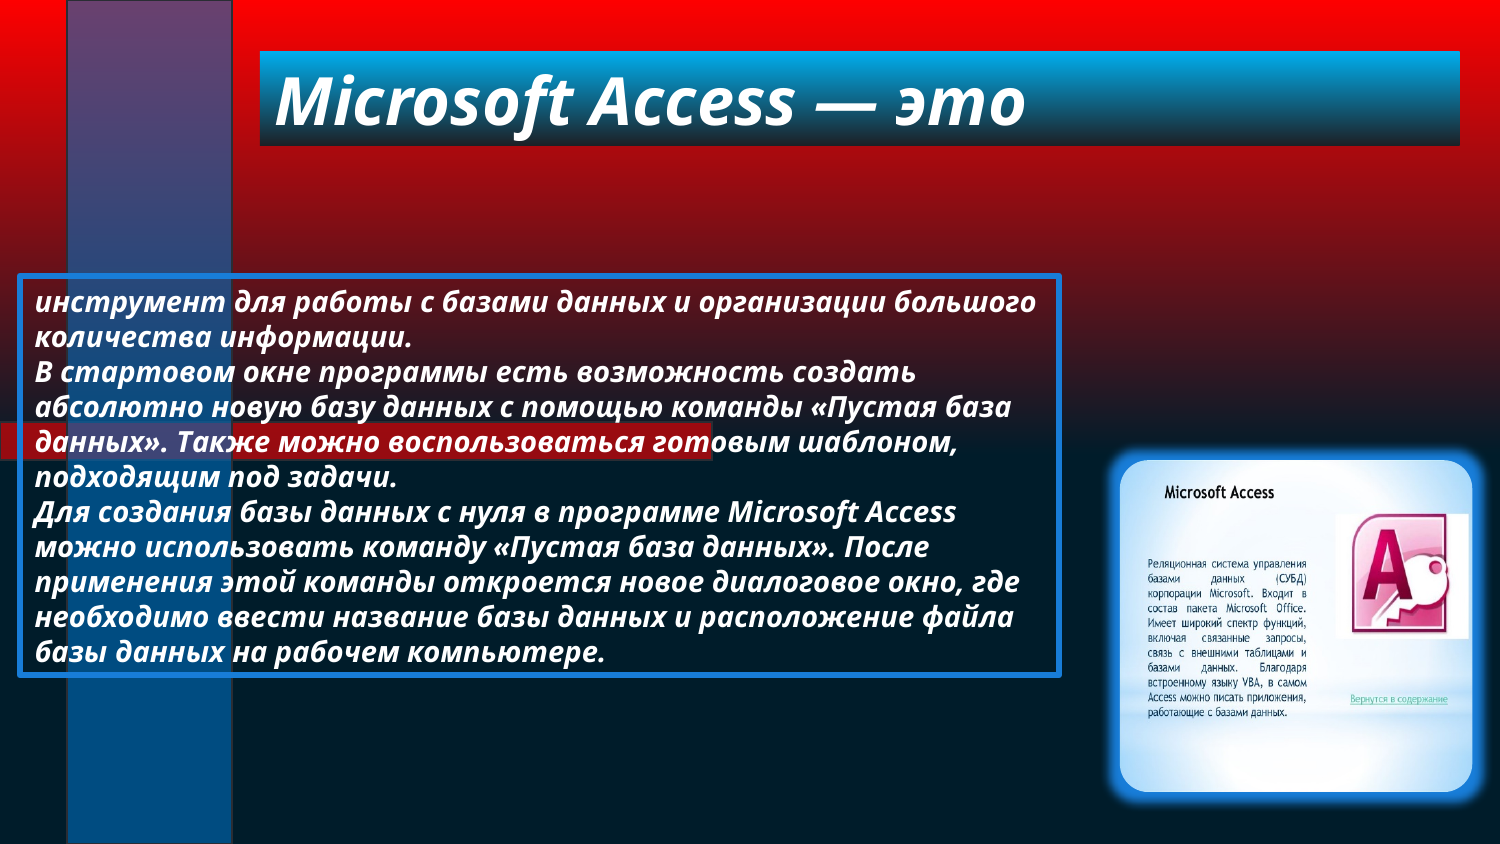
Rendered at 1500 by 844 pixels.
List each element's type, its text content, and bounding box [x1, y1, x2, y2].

text_box [0, 421, 19, 461]
text_box [66, 676, 233, 844]
text_box [66, 0, 233, 275]
text_box Microsoft Access — это [259, 51, 1460, 146]
picture [1119, 460, 1473, 793]
text_box инструмент для работы с базами данных и организации большого количества информации. В стартовом окне программы есть возможность создать абсолютно новую базу данных с помощью команды «Пустая база данных». Также можно воспользоваться готовым шаблоном, подходящим под задачи. Для создания базы данных с нуля в программе Microsoft Access можно использовать команду «Пустая база данных». После применения этой команды откроется новое диалоговое окно, где необходимо ввести название базы данных и расположение файла базы данных на рабочем компьютере. [19, 275, 1059, 676]
